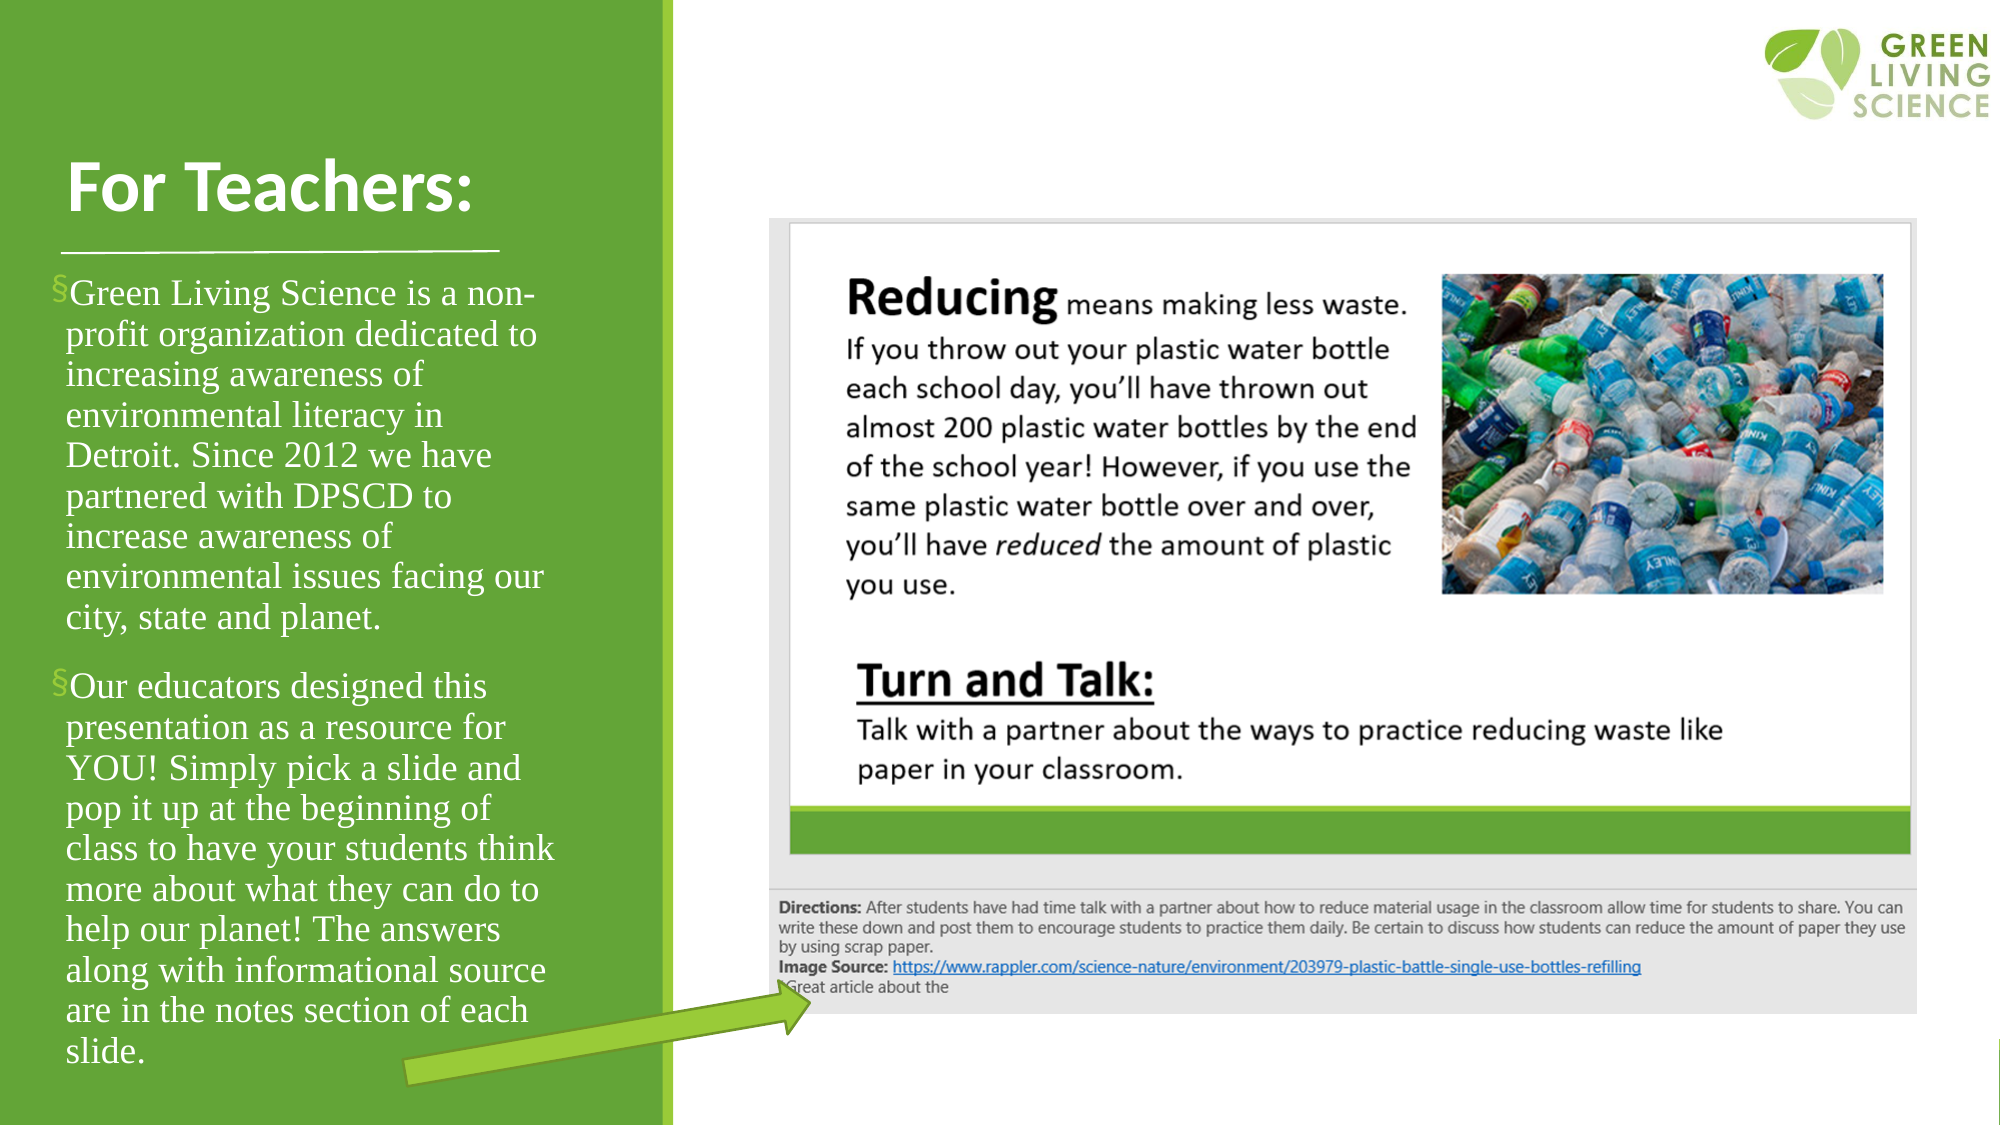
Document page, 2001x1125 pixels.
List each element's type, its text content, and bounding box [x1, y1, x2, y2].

text_box [662, 1041, 674, 1125]
text_box [662, 0, 674, 284]
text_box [60, 250, 500, 254]
text_box Green Living Science is a non-profit organization dedicated to increasing awareness of environmental literacy in Detroit. Since 2012 we have partnered with DPSCD to increase awareness of environmental issues facing our city, state and planet. Our educators designed this presentation as a resource for YOU! Simply pick a slide and pop it up at the beginning of class to have your students think more about what they can do to help our planet! The answers along with informational source are in the notes section of each slide. [50, 265, 557, 1020]
text_box [0, 0, 662, 1125]
picture [768, 218, 1917, 1015]
text_box [785, 1022, 797, 1035]
text_box [662, 297, 674, 1014]
picture [1763, 1, 1992, 131]
text_box [402, 996, 779, 1087]
text_box For Teachers: [52, 0, 559, 235]
text_box [674, 0, 2000, 1125]
